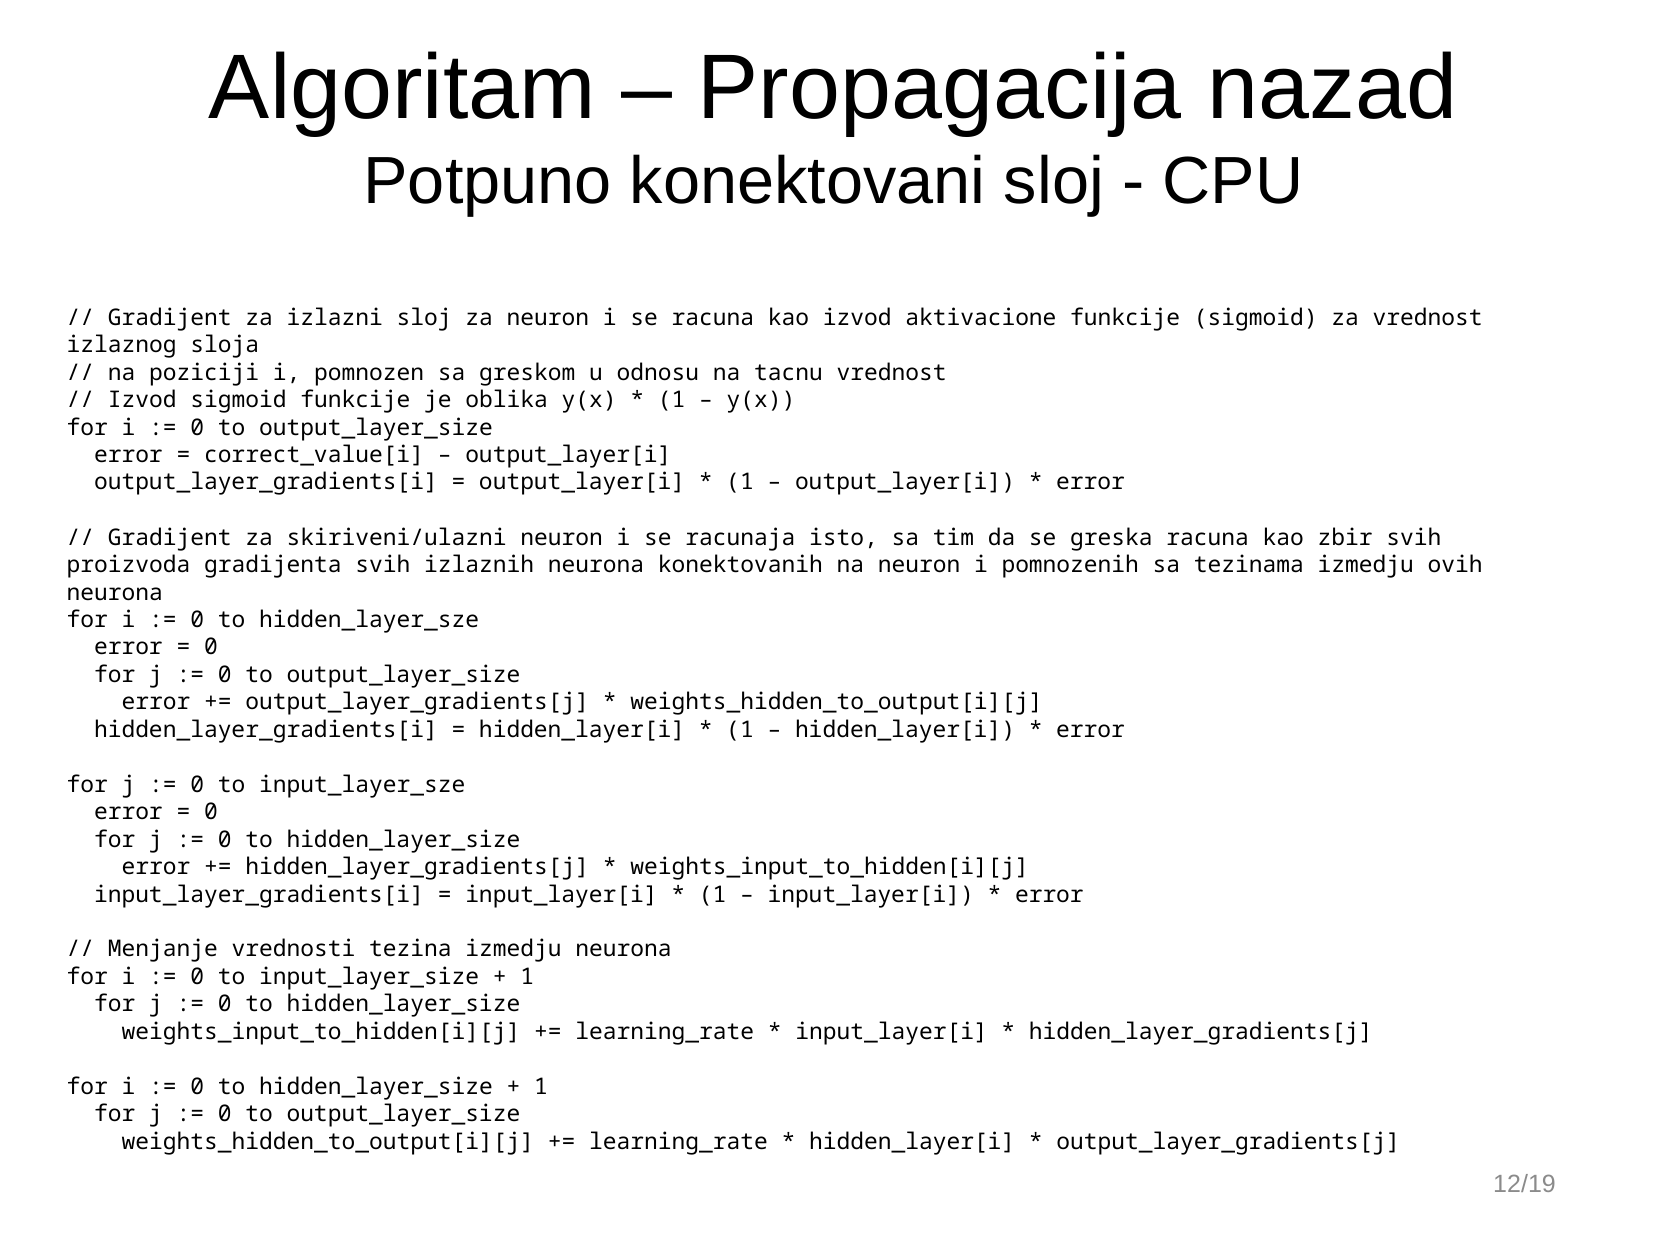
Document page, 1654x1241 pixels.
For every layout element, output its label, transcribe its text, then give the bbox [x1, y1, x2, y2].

slide_number 12/19 [1185, 1149, 1572, 1216]
text_box Algoritam – Propagacija nazad Potpuno konektovani sloj - CPU [90, 17, 1579, 225]
text_box // Gradijent za izlazni sloj za neuron i se racuna kao izvod aktivacione funkcije (sigmoid) za vrednost izlaznog sloja // na poziciji i, pomnozen sa greskom u odnosu na tacnu vrednost // Izvod sigmoid funkcije je oblika y(x) * (1 – y(x)) for i := 0 to output_layer_size error = correct_value[i] – output_layer[i] output_layer_gradients[i] = output_layer[i] * (1 – output_layer[i]) * error // Gradijent za skiriveni/ulazni neuron i se racunaja isto, sa tim da se greska racuna kao zbir svih proizvoda gradijenta svih izlaznih neurona konektovanih na neuron i pomnozenih sa tezinama izmedju ovih neurona for i := 0 to hidden_layer_sze error = 0 for j := 0 to output_layer_size error += output_layer_gradients[j] * weights_hidden_to_output[i][j] hidden_layer_gradients[i] = hidden_layer[i] * (1 – hidden_layer[i]) * error for j := 0 to input_layer_sze error = 0 for j := 0 to hidden_layer_size error += hidden_layer_gradients[j] * weights_input_to_hidden[i][j] input_layer_gradients[i] = input_layer[i] * (1 – input_layer[i]) * error // Menjanje vrednosti tezina izmedju neurona for i := 0 to input_layer_size + 1 for j := 0 to hidden_layer_size weights_input_to_hidden[i][j] += learning_rate * input_layer[i] * hidden_layer_gradients[j] for i := 0 to hidden_layer_size + 1 for j := 0 to output_layer_size weights_hidden_to_output[i][j] += learning_rate * hidden_layer[i] * output_layer_gradients[j] [51, 295, 1590, 1241]
